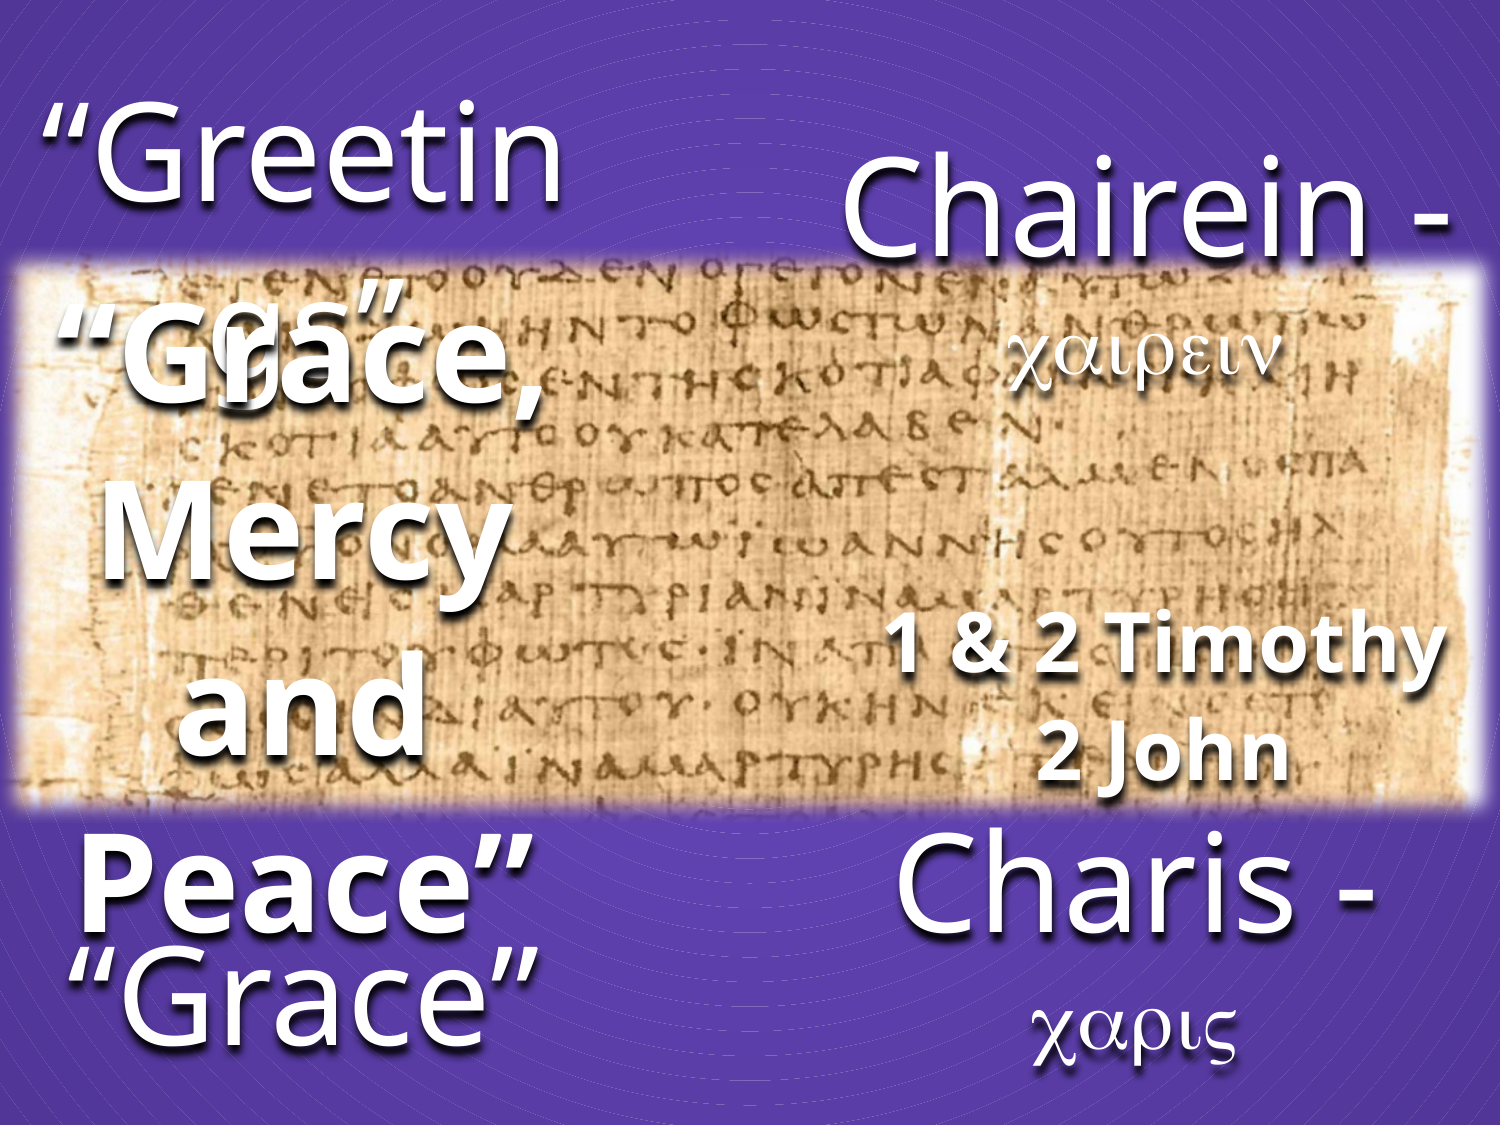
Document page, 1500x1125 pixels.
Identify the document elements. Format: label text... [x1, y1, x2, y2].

text_box “Greetings” [0, 44, 611, 246]
text_box Charis - cariV [759, 823, 1500, 1074]
picture [0, 246, 1500, 823]
text_box “Grace” [0, 983, 610, 1081]
text_box “Grace, Mercy and Peace” [0, 823, 610, 968]
text_box Chairein - cairein [770, 99, 1500, 246]
